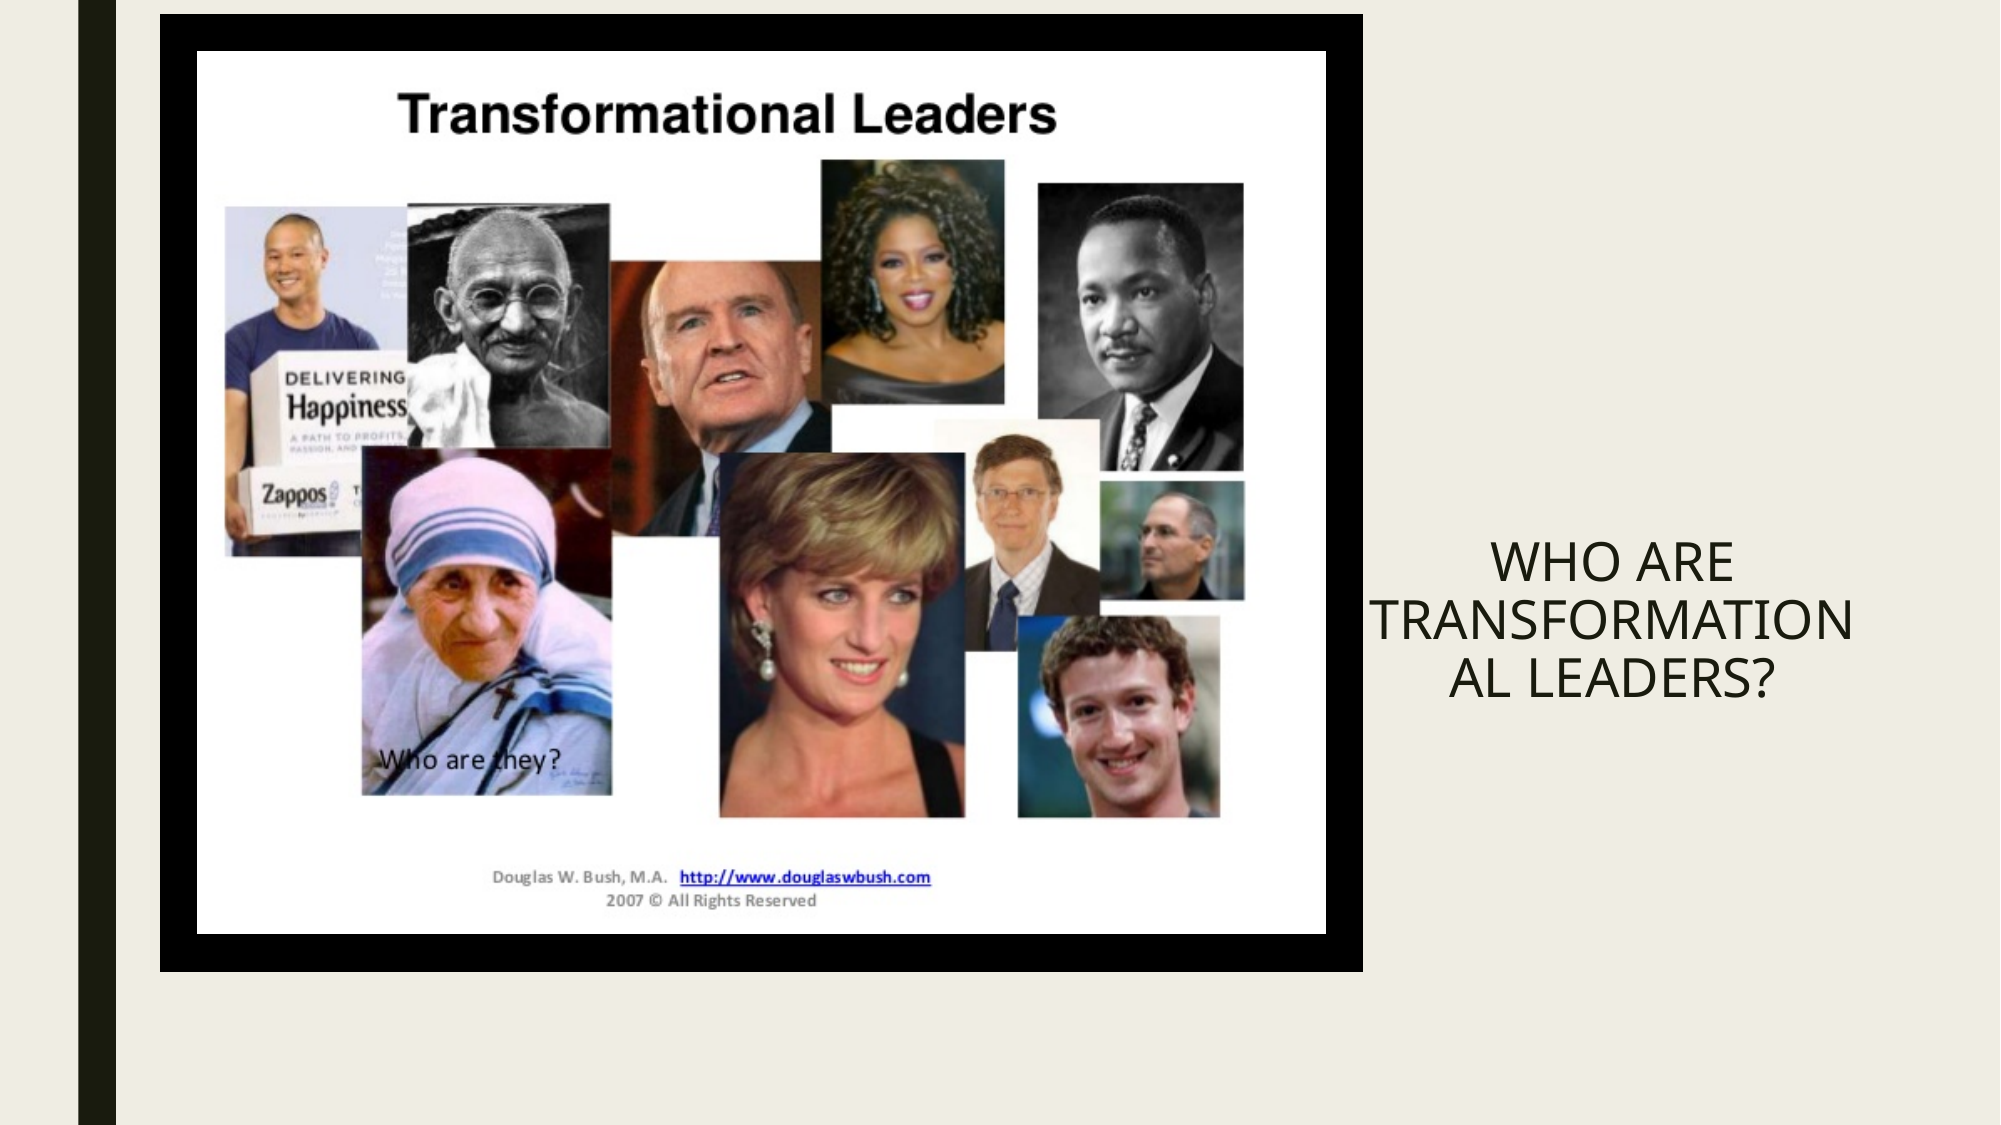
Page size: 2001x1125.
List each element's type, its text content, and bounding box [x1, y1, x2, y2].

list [197, 51, 1326, 935]
title WHO ARE TRANSFORMATIONAL LEADERS? [1363, 103, 1889, 717]
